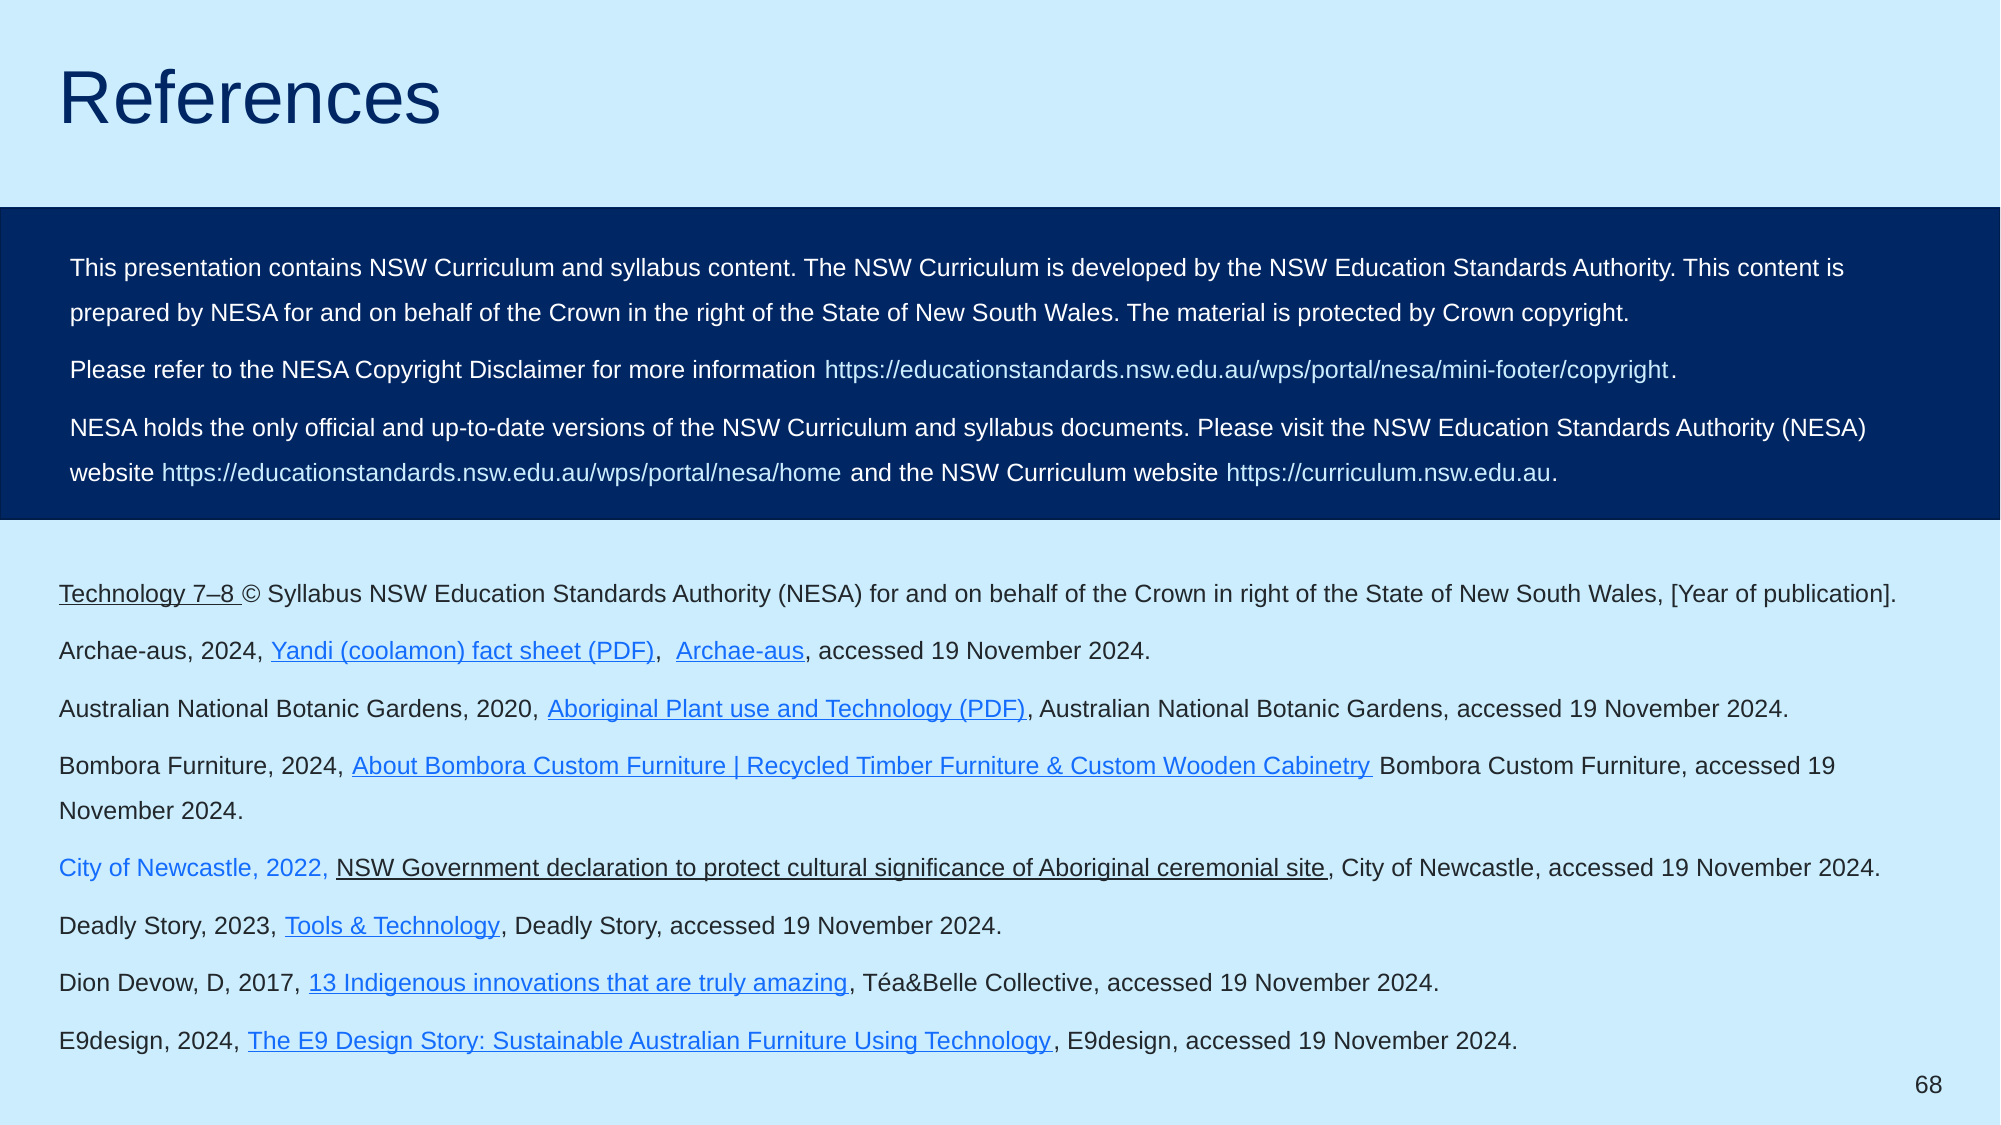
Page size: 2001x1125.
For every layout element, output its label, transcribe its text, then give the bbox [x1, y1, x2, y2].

slide_number 68 [1824, 1068, 1943, 1099]
title References [59, 59, 1713, 145]
text_box This presentation contains NSW Curriculum and syllabus content. The NSW Curriculum is developed by the NSW Education Standards Authority. This content is prepared by NESA for and on behalf of the Crown in the right of the State of New South Wales. The material is protected by Crown copyright. Please refer to the NESA Copyright Disclaimer for more information https://educationstandards.nsw.edu.au/wps/portal/nesa/mini-footer/copyright. NESA holds the only official and up-to-date versions of the NSW Curriculum and syllabus documents. Please visit the NSW Education Standards Authority (NESA) website https://educationstandards.nsw.edu.au/wps/portal/nesa/home and the NSW Curriculum website https://curriculum.nsw.edu.au. [55, 229, 1937, 494]
list Technology 7–8 © Syllabus NSW Education Standards Authority (NESA) for and on behalf of the Crown in right of the State of New South Wales, [Year of publication]. Archae-aus, 2024, Yandi (coolamon) fact sheet (PDF), Archae-aus, accessed 19 November 2024. Australian National Botanic Gardens, 2020, Aboriginal Plant use and Technology (PDF), Australian National Botanic Gardens, accessed 19 November 2024. Bombora Furniture, 2024, About Bombora Custom Furniture | Recycled Timber Furniture & Custom Wooden Cabinetry Bombora Custom Furniture, accessed 19 November 2024. City of Newcastle, 2022, NSW Government declaration to protect cultural significance of Aboriginal ceremonial site, City of Newcastle, accessed 19 November 2024. Deadly Story, 2023, Tools & Technology, Deadly Story, accessed 19 November 2024. Dion Devow, D, 2017, 13 Indigenous innovations that are truly amazing, Téa&Belle Collective, accessed 19 November 2024. E9design, 2024, The E9 Design Story: Sustainable Australian Furniture Using Technology, E9design, accessed 19 November 2024. [59, 562, 1943, 1043]
